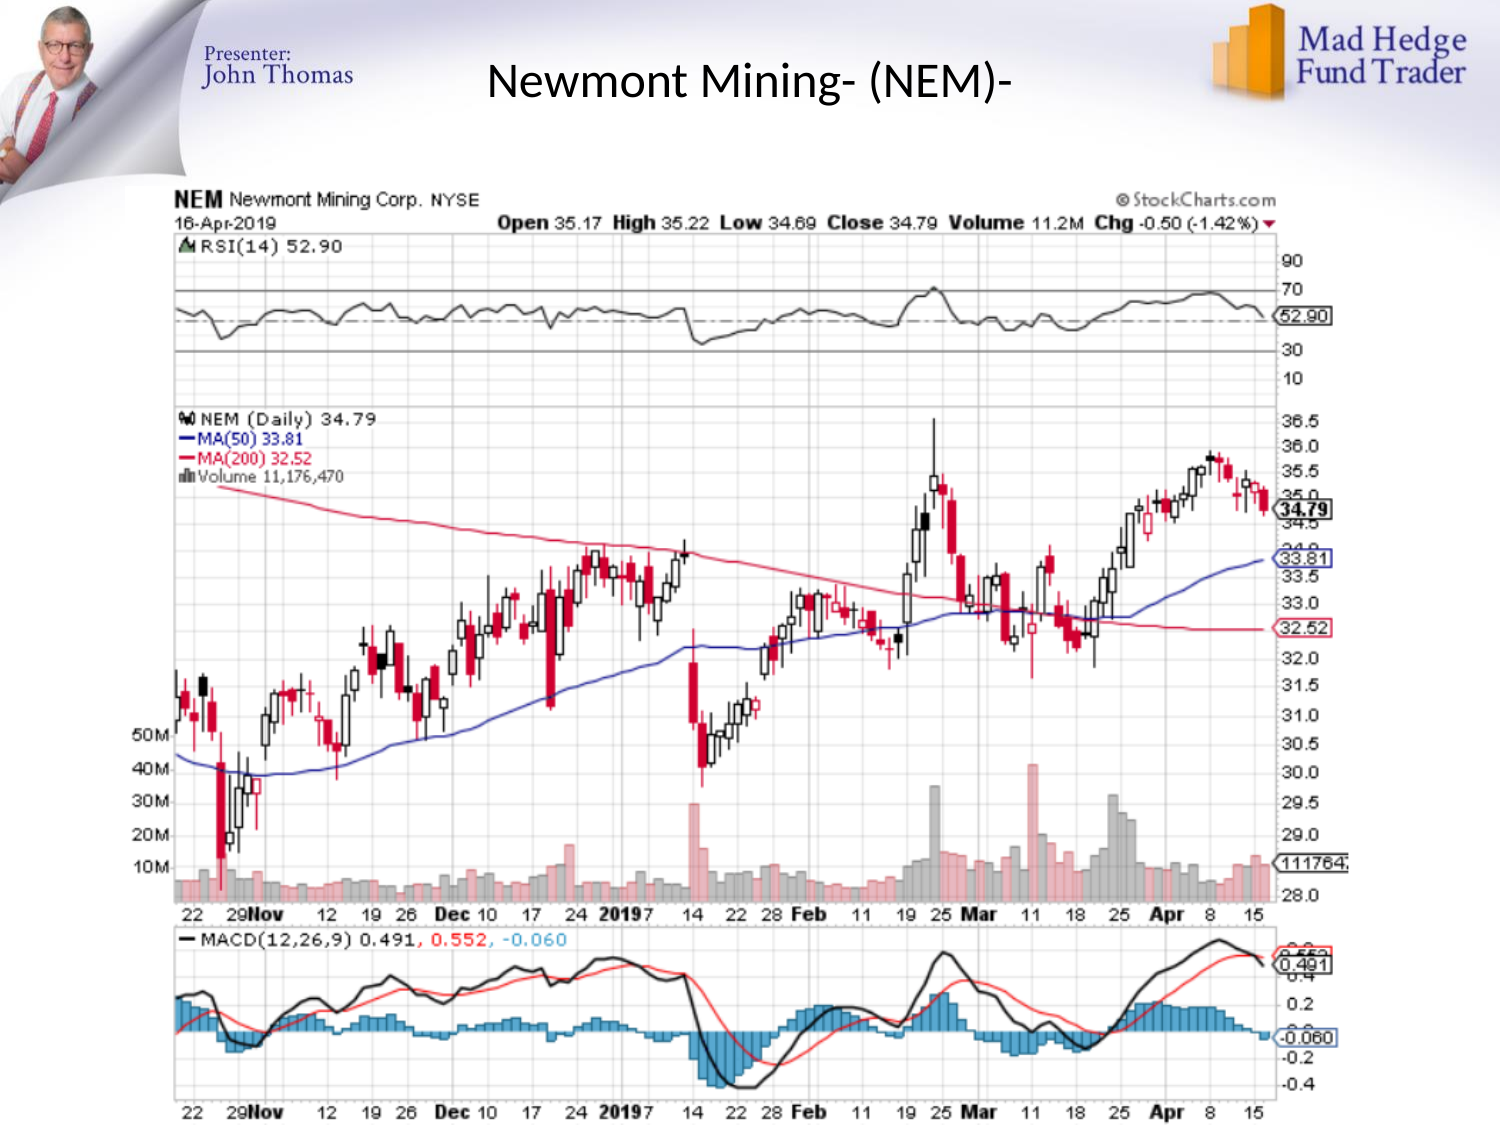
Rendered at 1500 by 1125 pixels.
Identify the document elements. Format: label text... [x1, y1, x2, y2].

title Newmont Mining- (NEM)- [75, 0, 1425, 175]
picture [0, 0, 1500, 1125]
